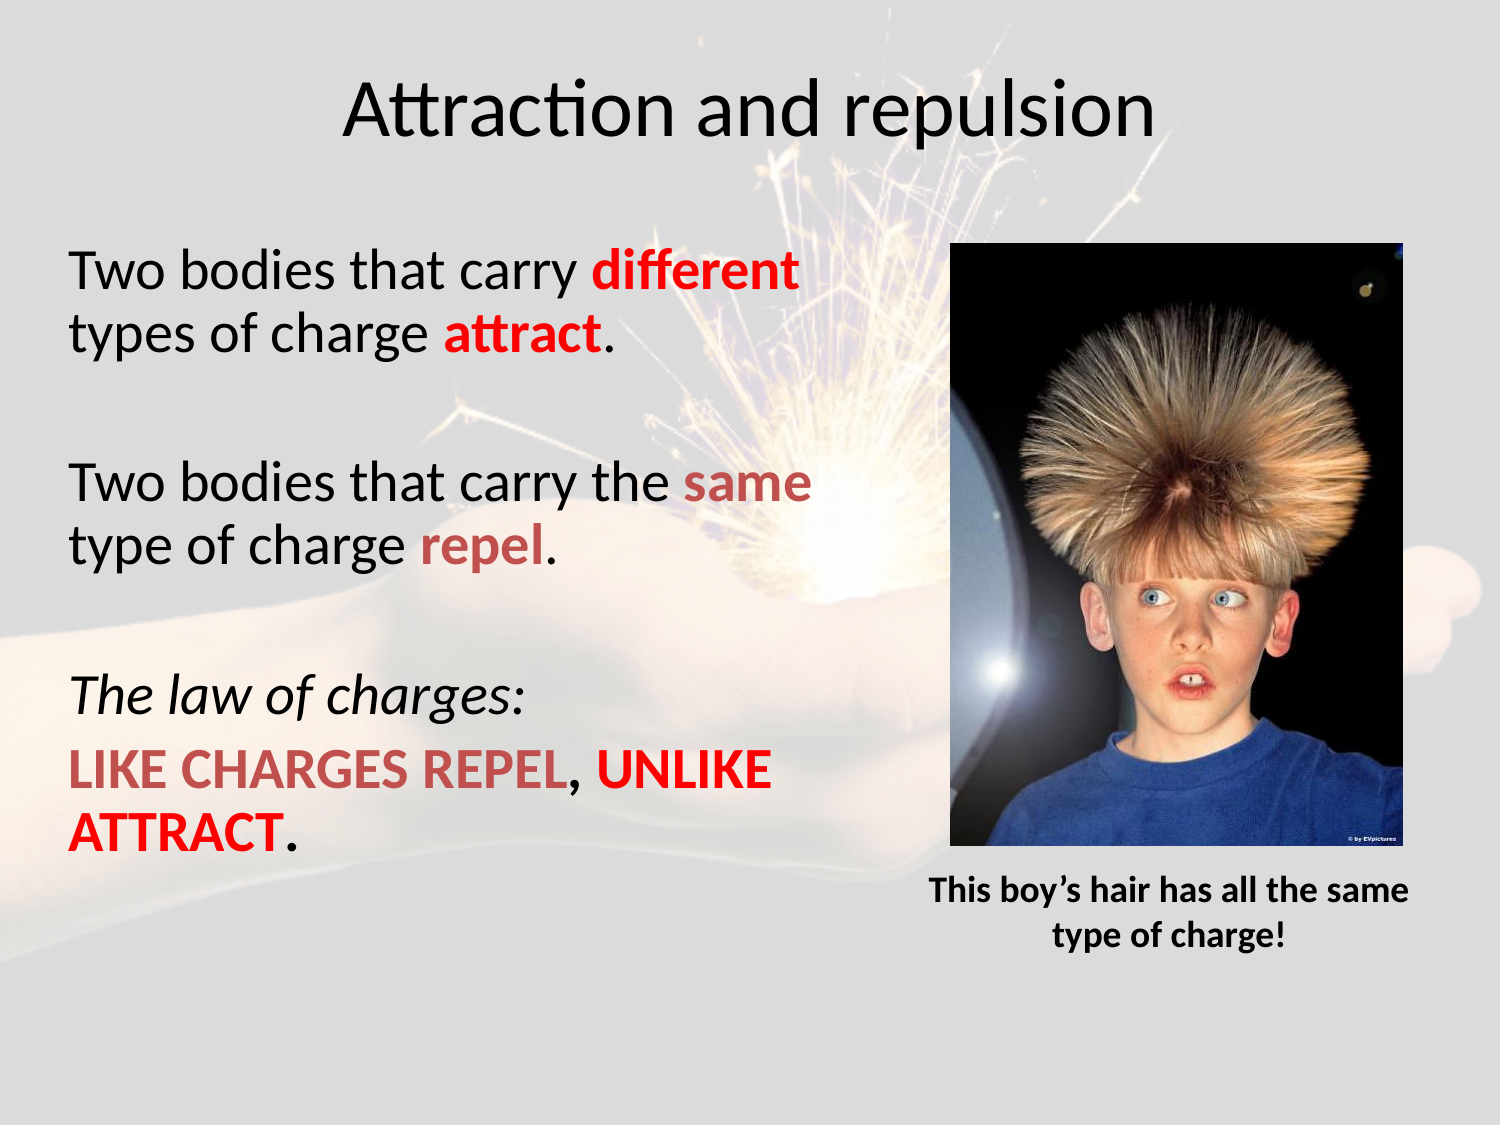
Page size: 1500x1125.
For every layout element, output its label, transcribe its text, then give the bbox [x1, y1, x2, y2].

list Two bodies that carry different types of charge attract. Two bodies that carry the same type of charge repel. The law of charges: LIKE CHARGES REPEL, UNLIKE ATTRACT. [53, 231, 916, 917]
title Attraction and repulsion [75, 45, 1425, 161]
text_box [903, 243, 1436, 964]
